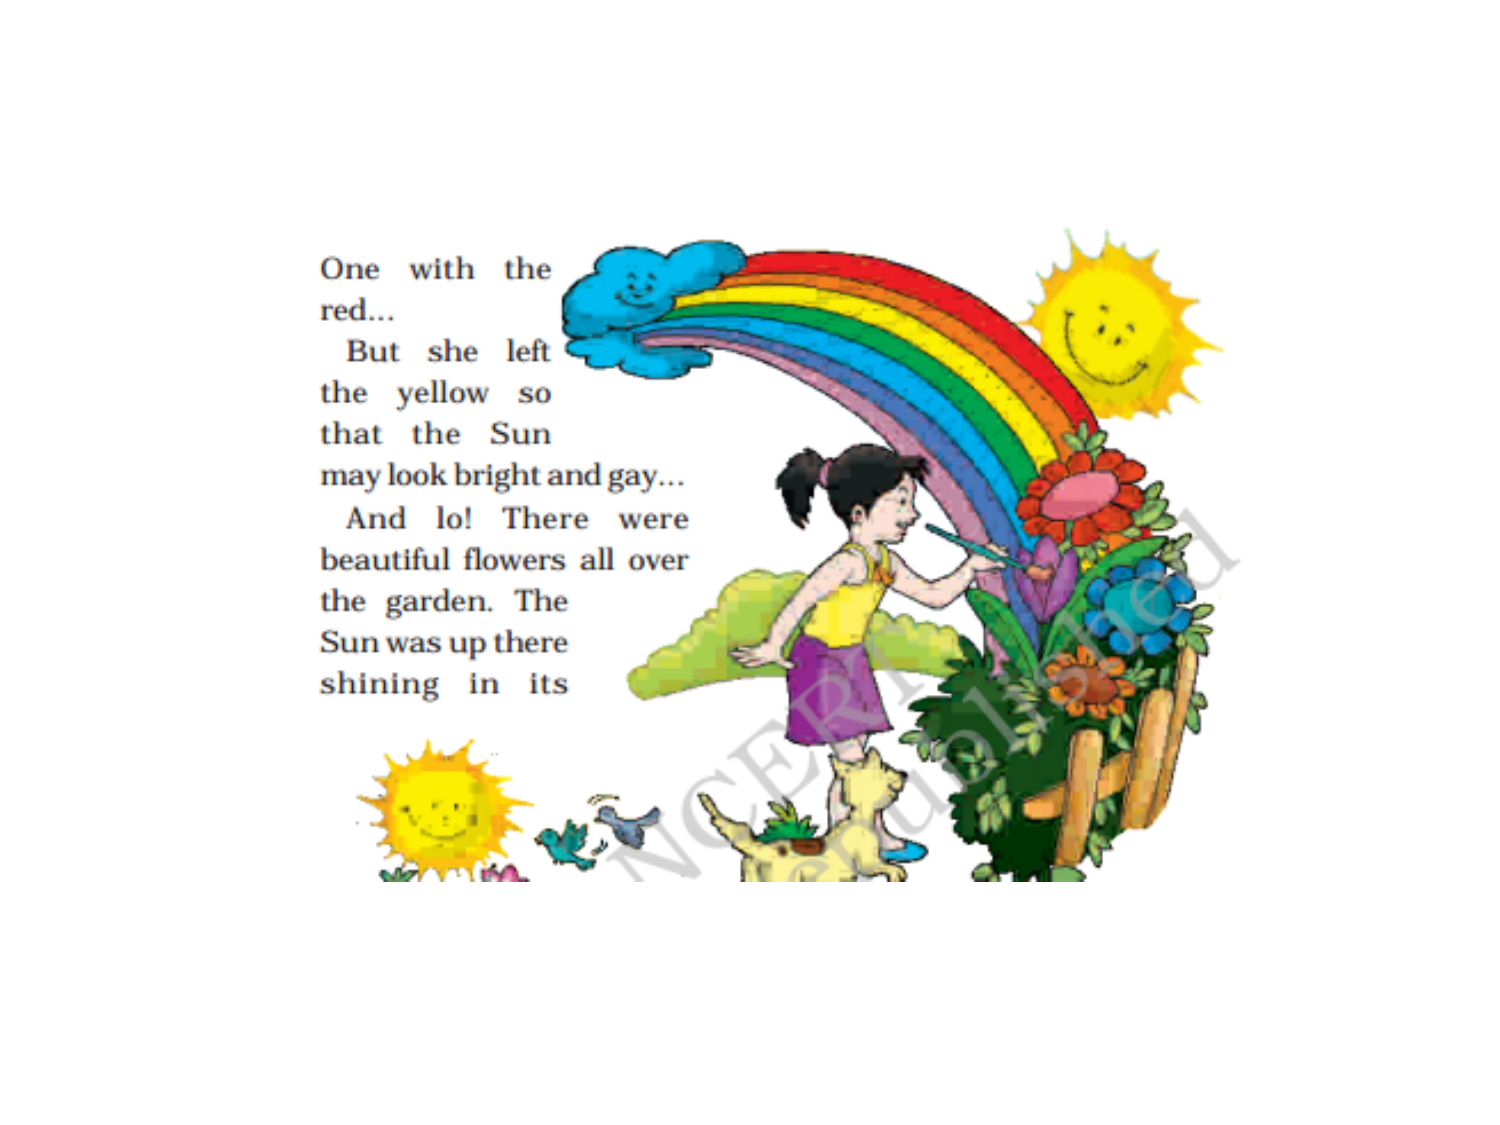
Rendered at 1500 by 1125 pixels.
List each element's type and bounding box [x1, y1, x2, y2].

picture [265, 181, 1284, 882]
